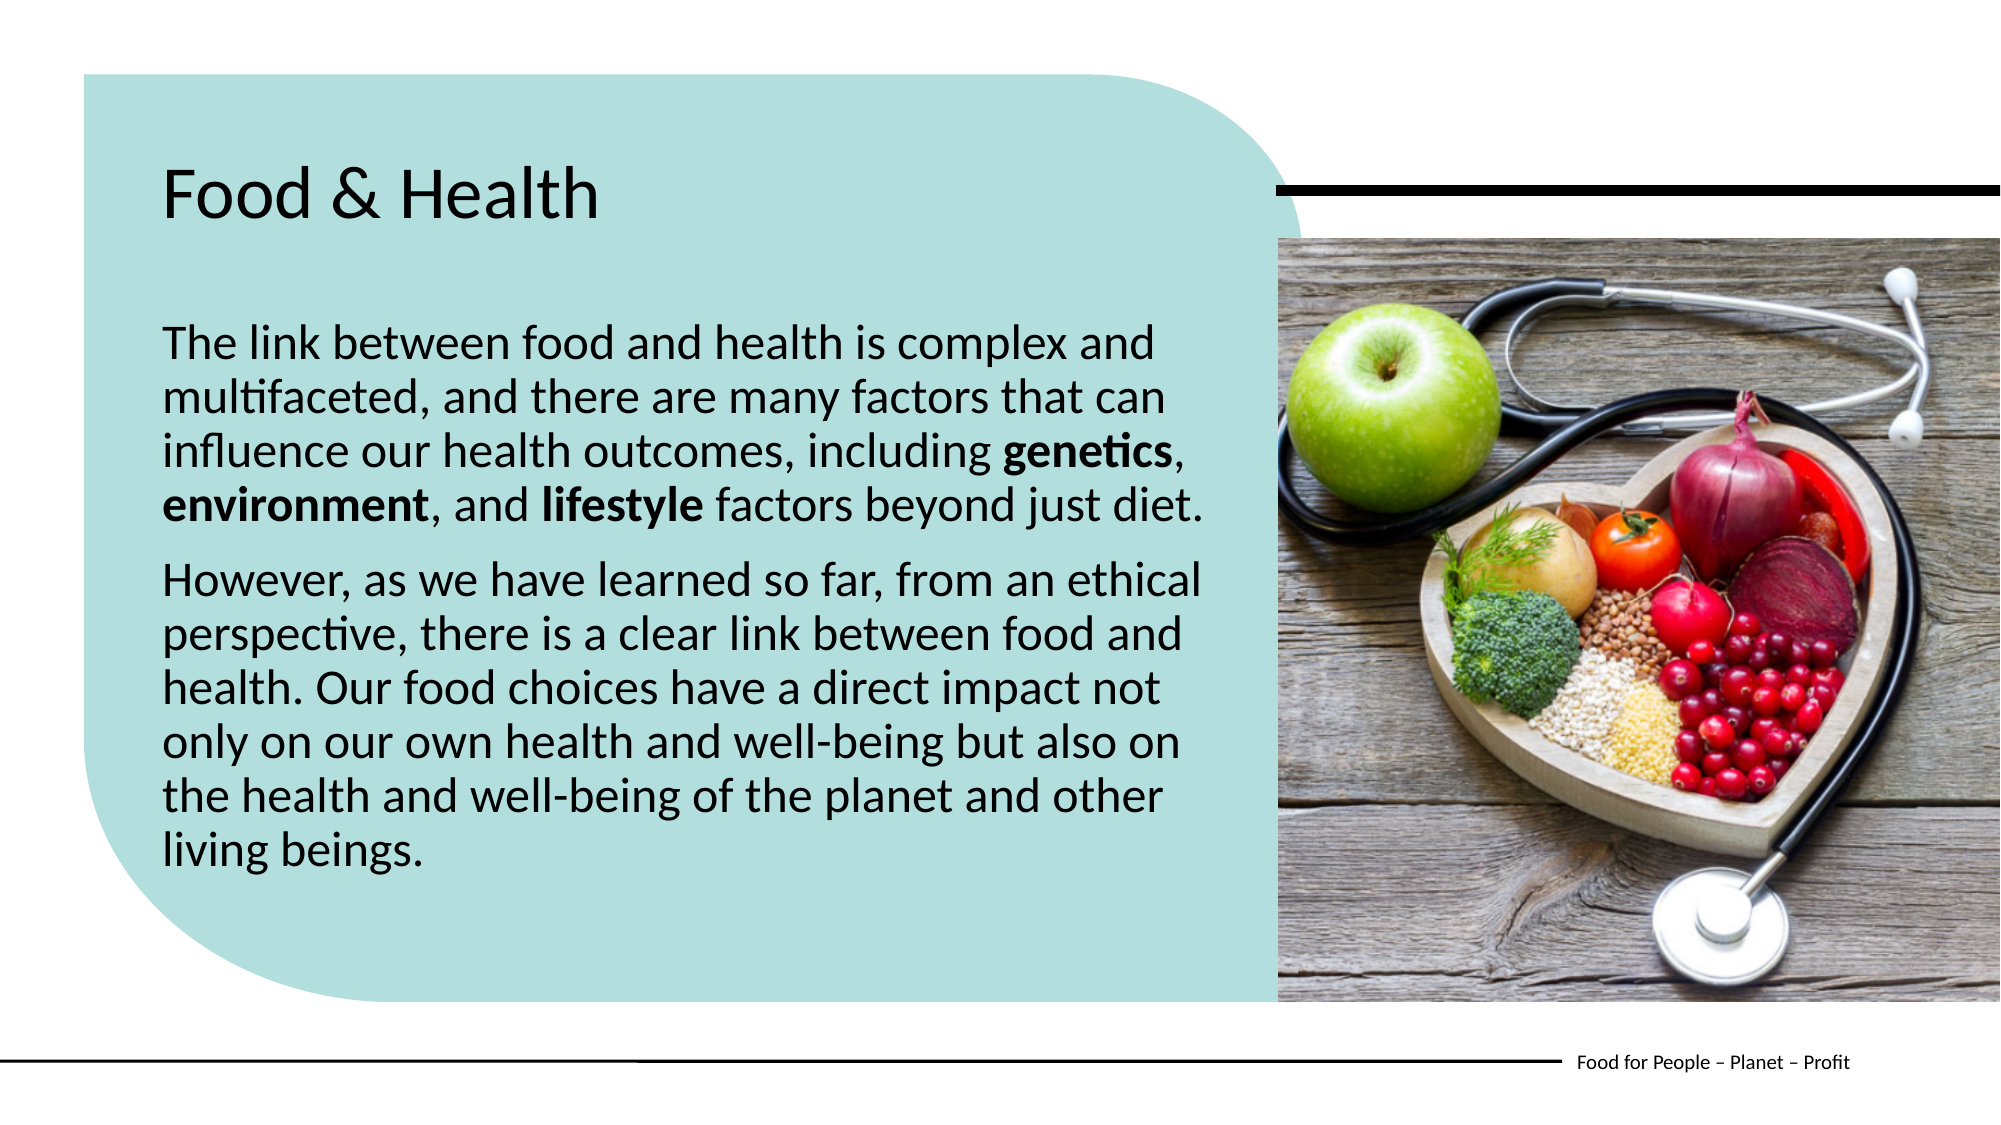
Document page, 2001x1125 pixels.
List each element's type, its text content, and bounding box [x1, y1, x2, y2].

list The link between food and health is complex and multifaceted, and there are many factors that can influence our health outcomes, including genetics, environment, and lifestyle factors beyond just diet. However, as we have learned so far, from an ethical perspective, there is a clear link between food and health. Our food choices have a direct impact not only on our own health and well-being but also on the health and well-being of the planet and other living beings. [147, 308, 1236, 806]
list Food & Health [147, 146, 967, 309]
picture [1278, 238, 2000, 1003]
